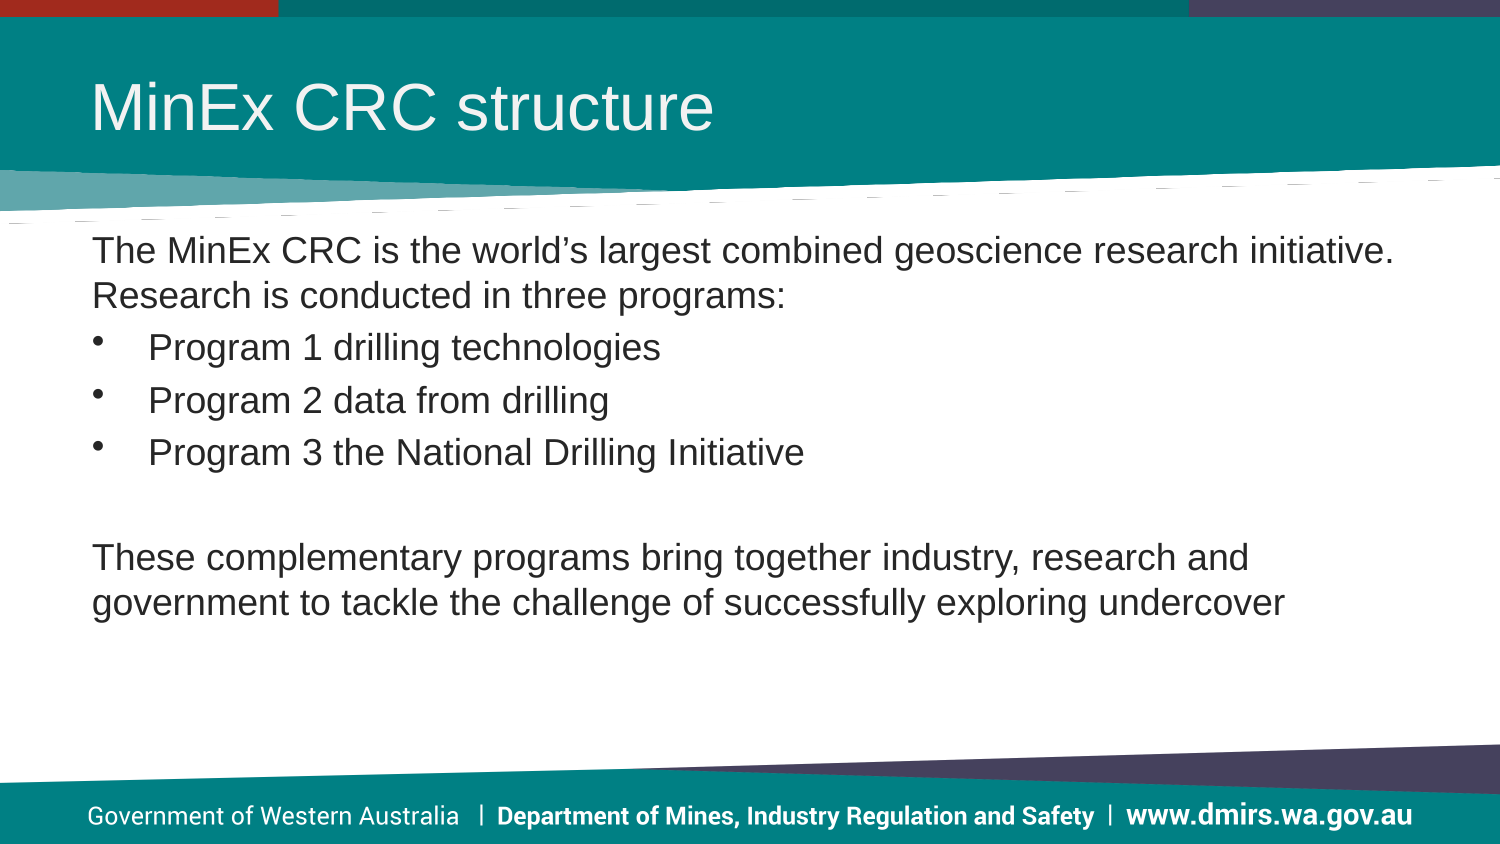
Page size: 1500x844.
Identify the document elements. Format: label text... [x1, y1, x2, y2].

title MinEx CRC structure [74, 33, 1426, 175]
picture [0, 729, 1500, 844]
list The MinEx CRC is the world’s largest combined geoscience research initiative. Research is conducted in three programs: Program 1 drilling technologies Program 2 data from drilling Program 3 the National Drilling Initiative These complementary programs bring together industry, research and government to tackle the challenge of successfully exploring undercover [76, 217, 1428, 776]
picture [0, 0, 1500, 237]
